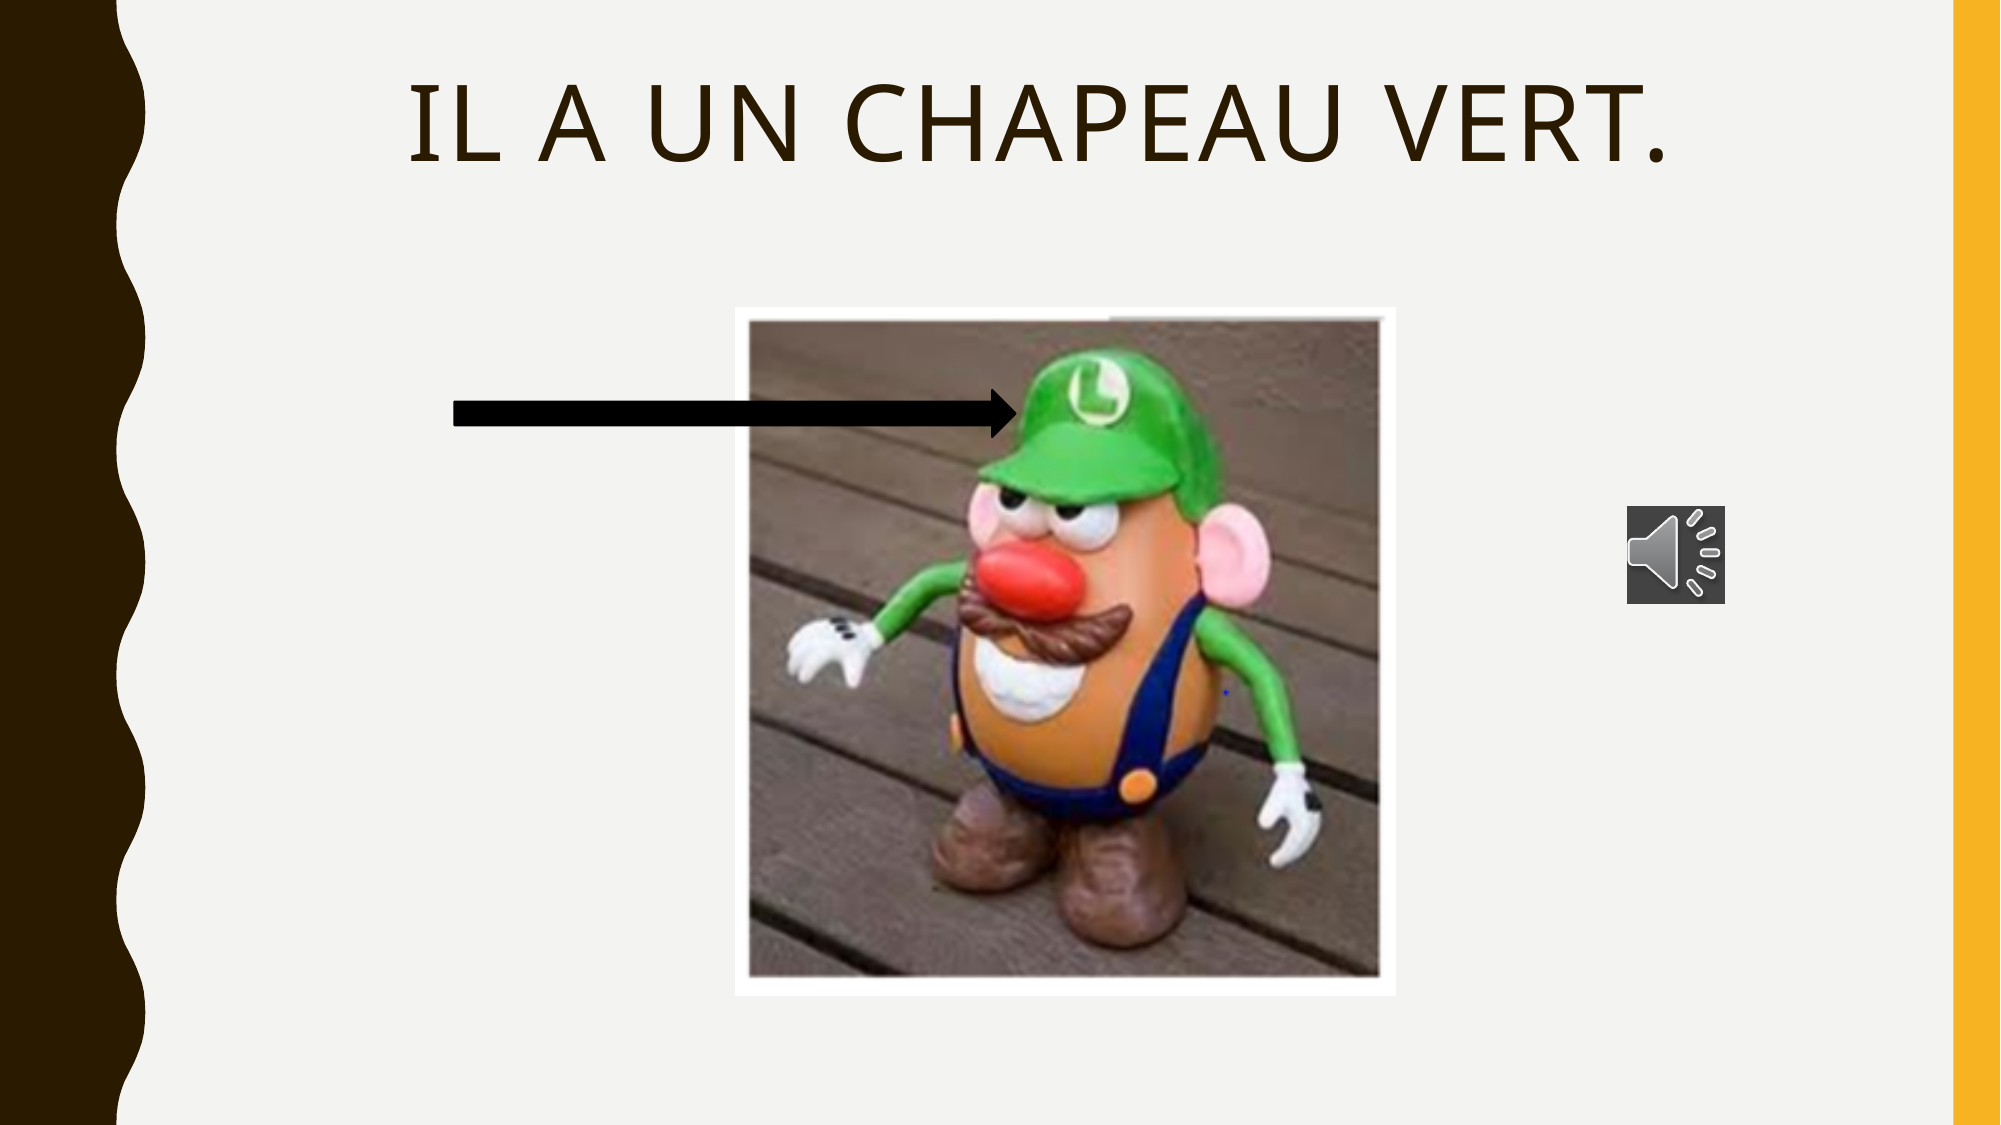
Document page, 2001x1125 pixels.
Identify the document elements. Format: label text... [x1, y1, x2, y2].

text_box [453, 400, 734, 427]
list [734, 307, 1396, 996]
picture [1626, 505, 1727, 606]
title Il a un chapeau vert. [205, 62, 1875, 308]
